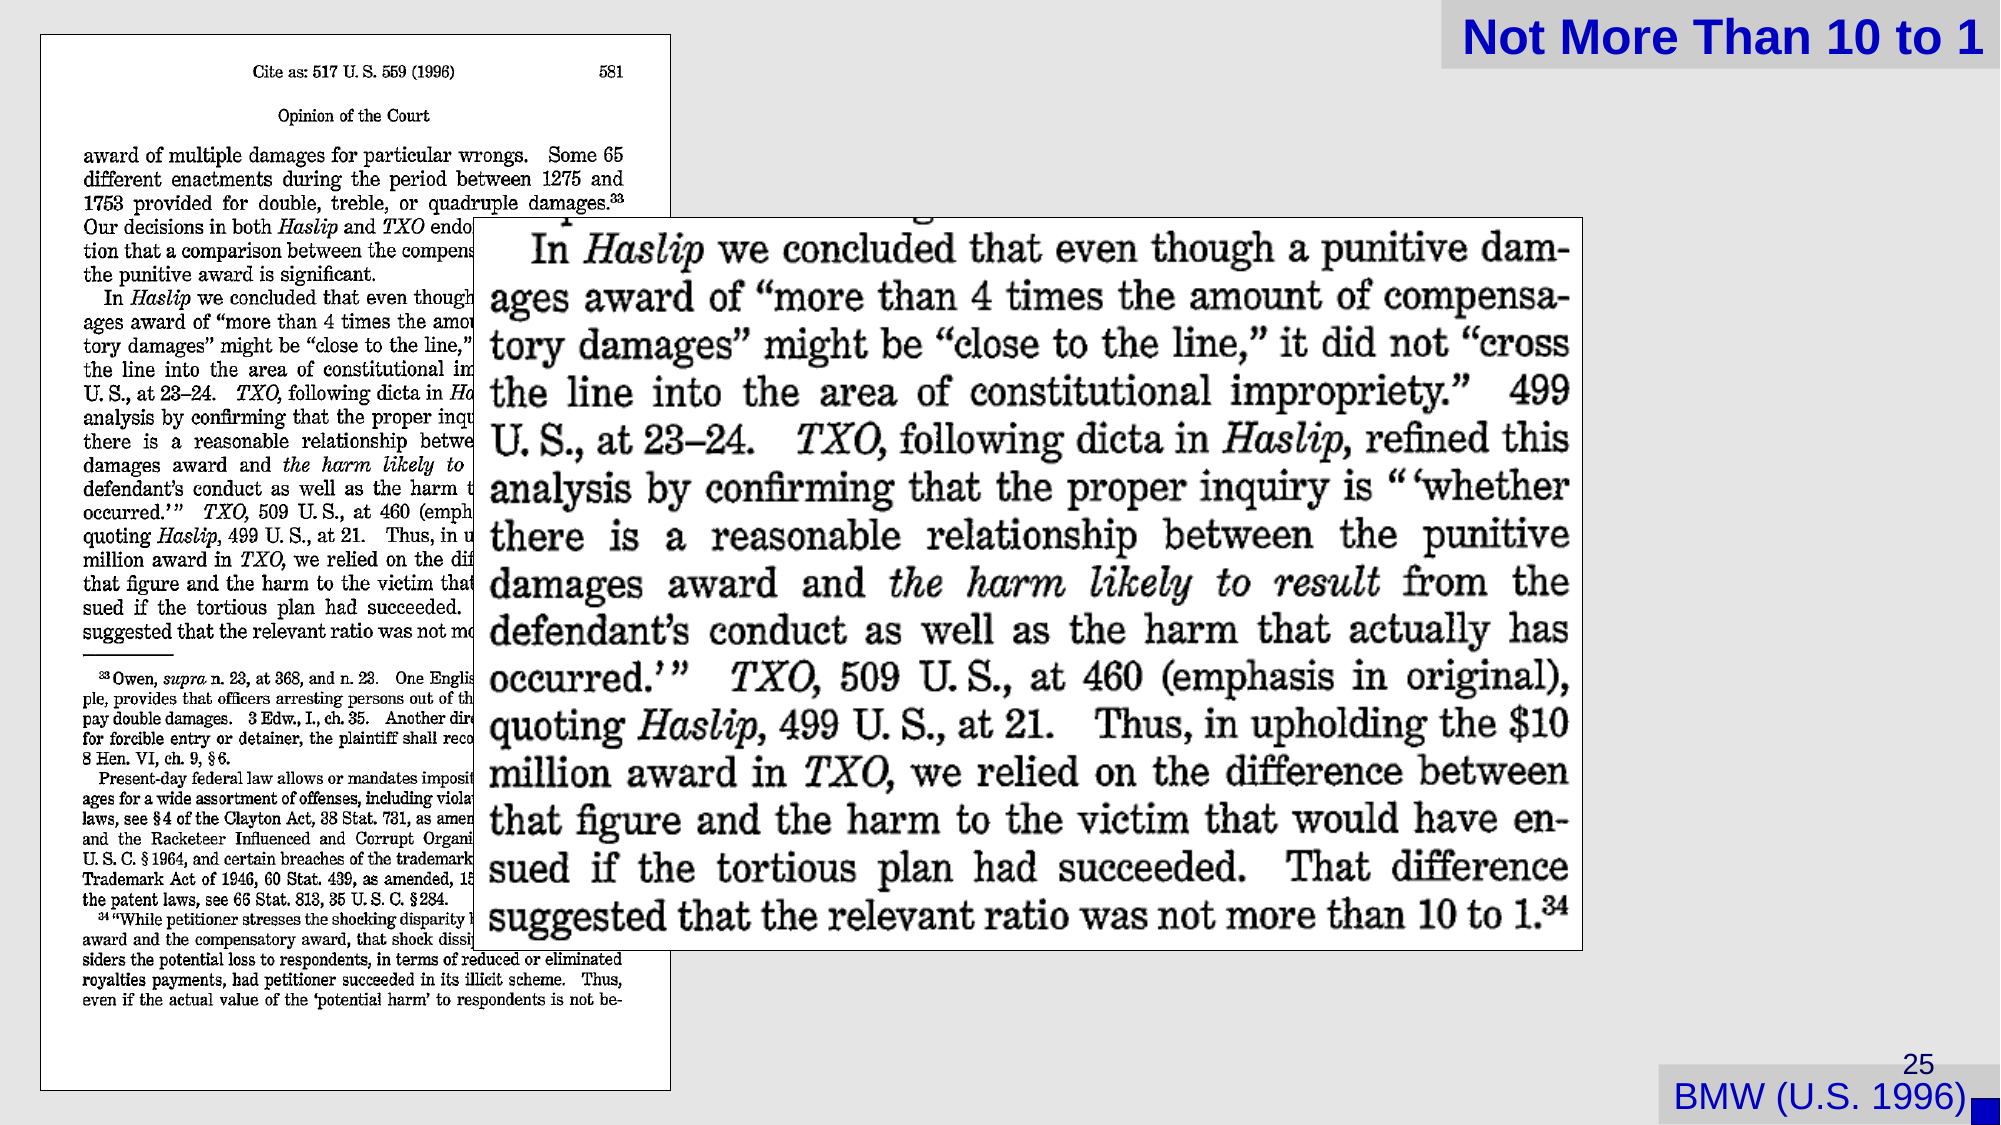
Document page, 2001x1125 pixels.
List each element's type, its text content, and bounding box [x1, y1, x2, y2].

slide_number 25 [1533, 1024, 1951, 1101]
text_box [1971, 1099, 2000, 1125]
title Not More Than 10 to 1 [1441, 0, 2000, 69]
picture [40, 33, 1584, 1092]
text_box BMW (U.S. 1996) [1658, 1064, 2000, 1125]
